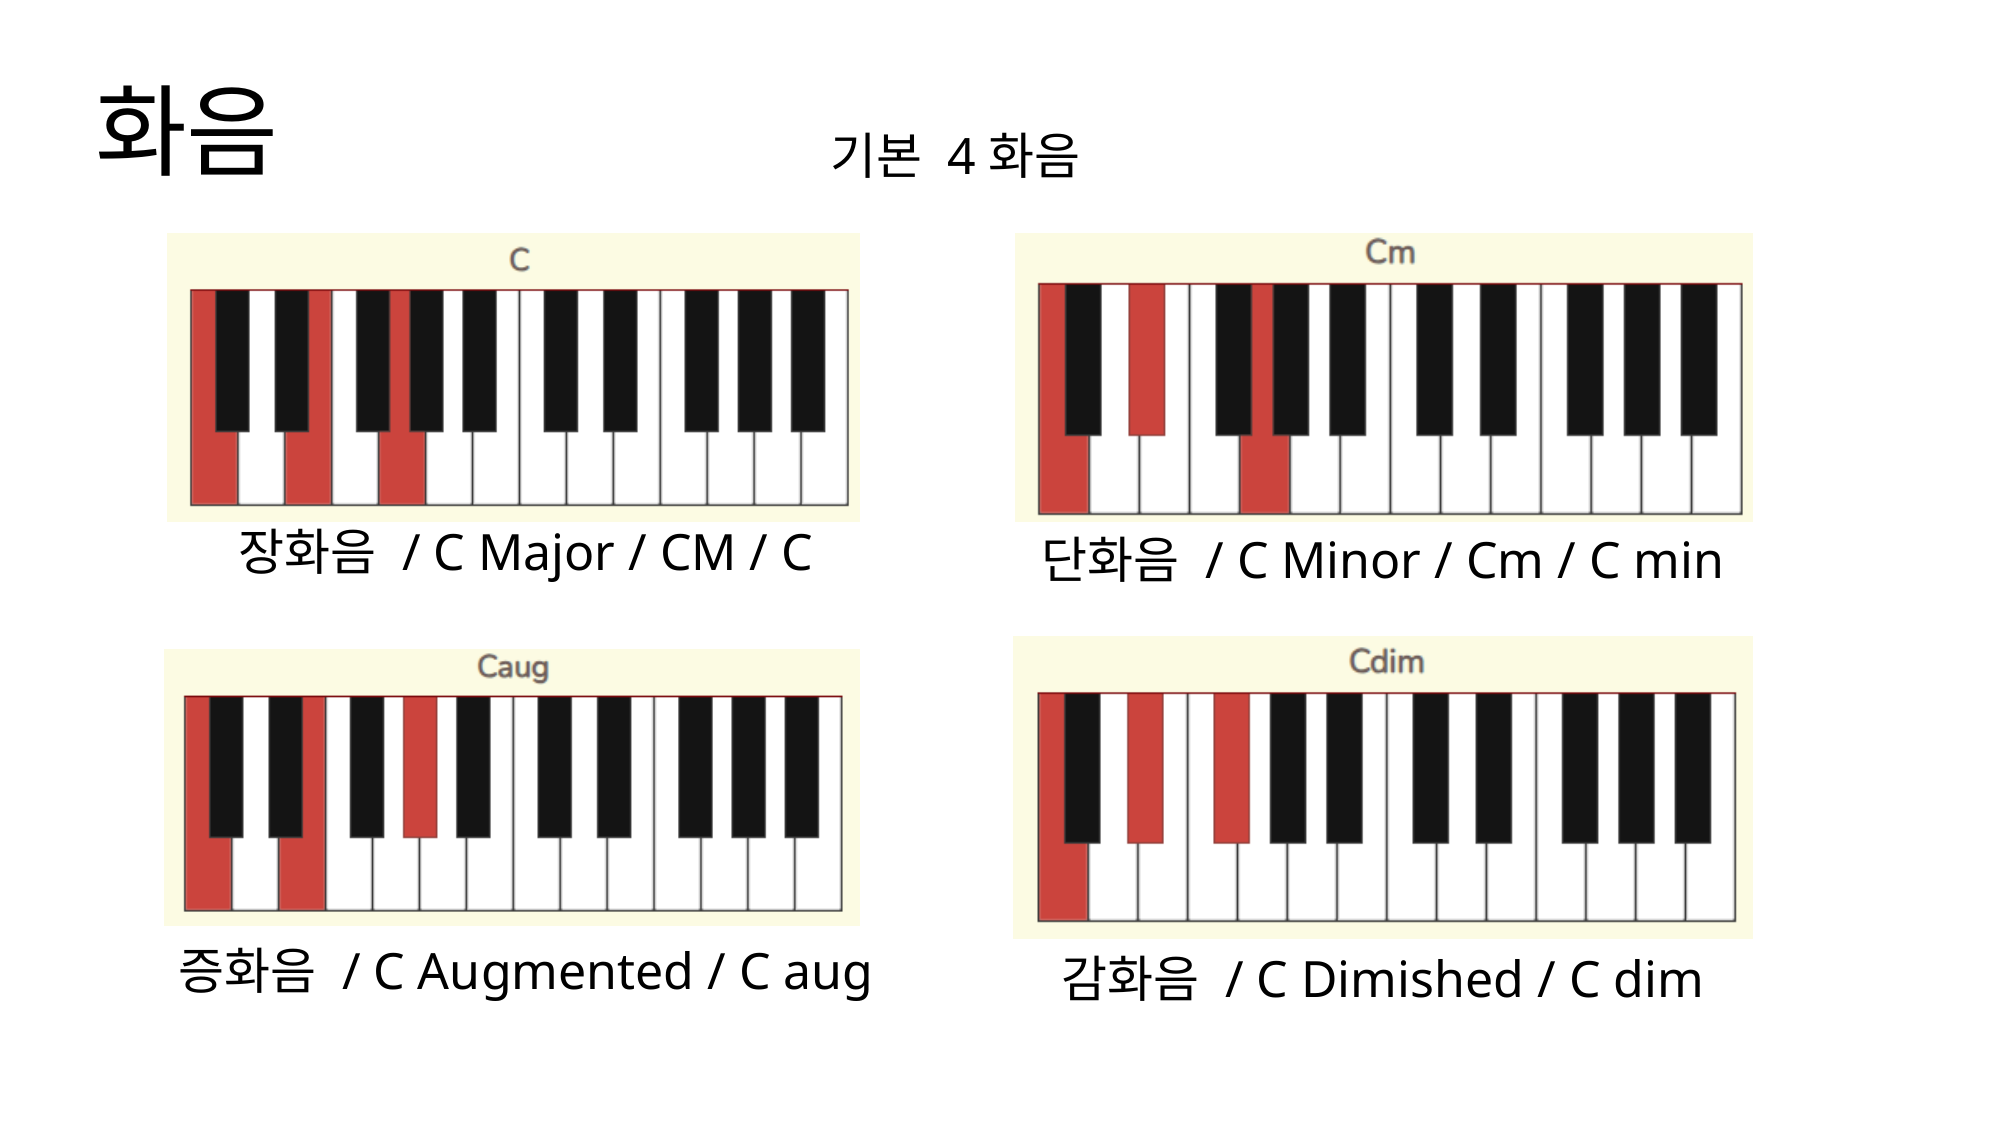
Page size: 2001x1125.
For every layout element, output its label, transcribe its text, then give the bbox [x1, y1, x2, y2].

text_box 기본 4화음 [815, 116, 1096, 192]
picture [166, 233, 861, 522]
picture [163, 648, 861, 927]
text_box 장화음 / C Major / CM / C [223, 522, 828, 588]
picture [1014, 233, 1753, 522]
text_box 감화음 / C Dimished / C dim [1046, 940, 1719, 1016]
text_box 화음 [80, 61, 294, 196]
text_box 증화음 / C Augmented / C aug [163, 932, 889, 1007]
text_box 단화음 / C Minor / Cm / C min [1026, 522, 1740, 596]
picture [1013, 636, 1753, 939]
